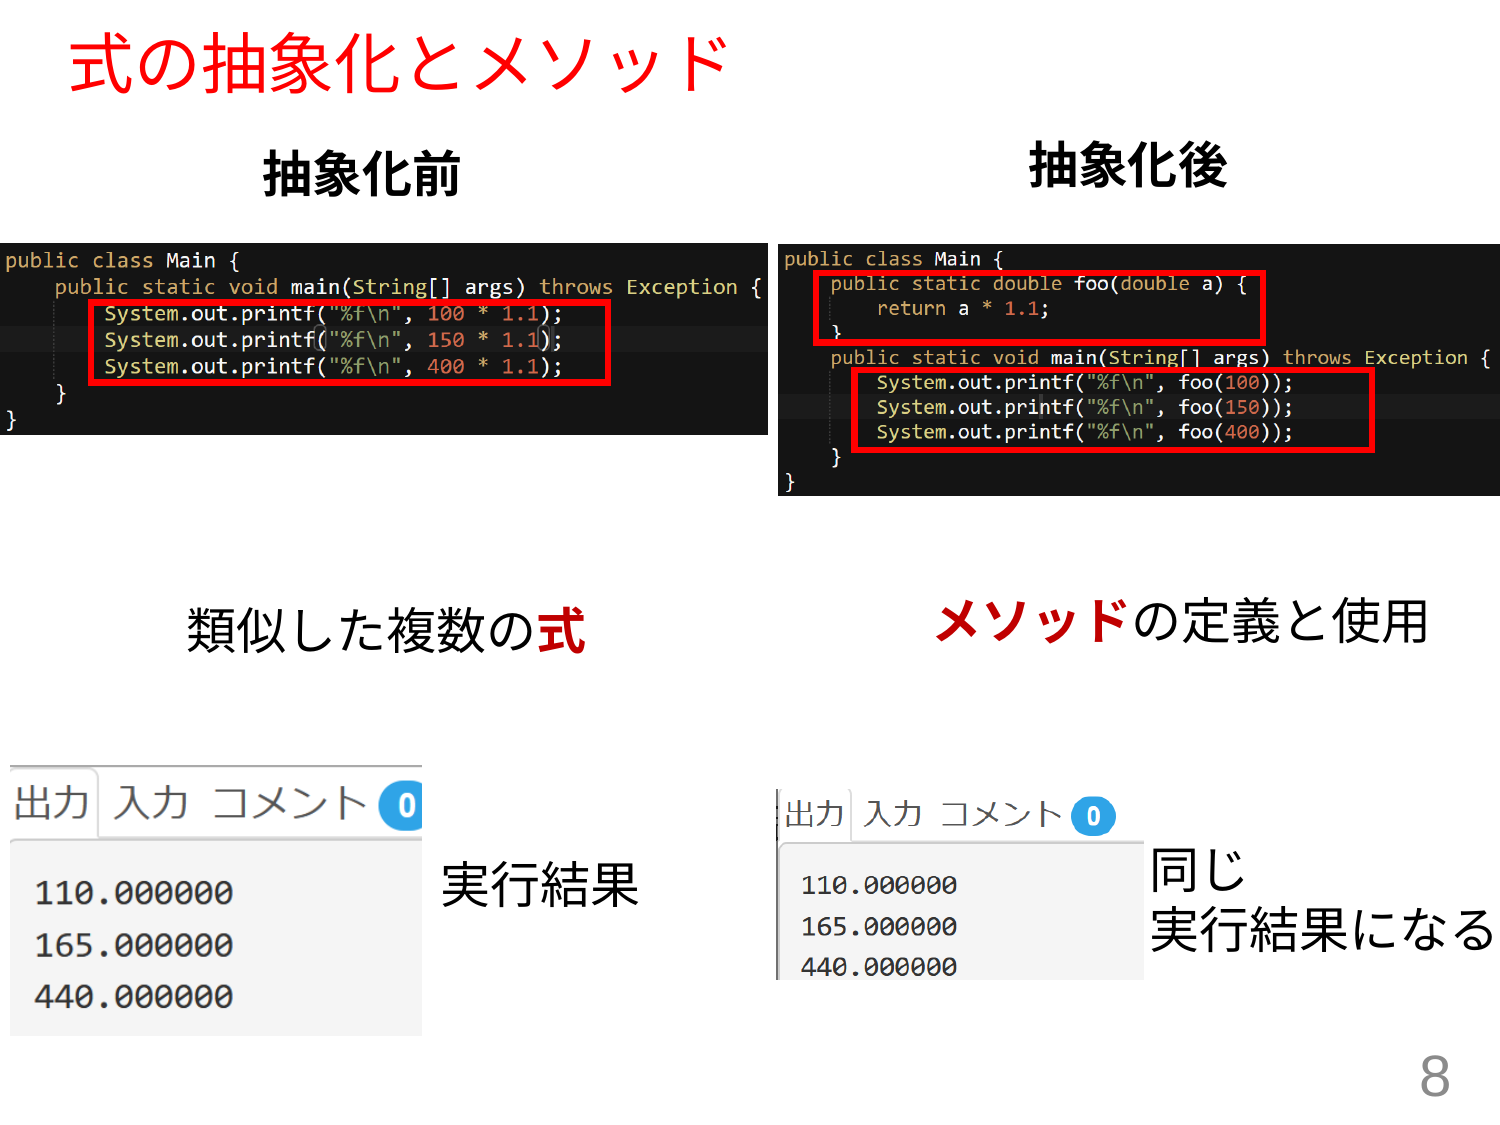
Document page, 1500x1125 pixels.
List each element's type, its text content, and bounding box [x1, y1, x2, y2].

text_box 類似した複数の式 [171, 592, 556, 661]
slide_number 8 [1129, 1042, 1467, 1103]
picture [776, 789, 1144, 980]
picture [10, 765, 422, 1036]
title 式の抽象化とメソッド [52, 28, 1441, 106]
picture [0, 243, 768, 435]
text_box 実行結果 [426, 846, 634, 915]
picture [778, 244, 1500, 496]
text_box 抽象化後 [1013, 126, 1246, 202]
text_box 抽象化前 [247, 135, 480, 212]
text_box メソッドの定義と使用 [916, 581, 1389, 650]
text_box 同じ 実行結果になる [1144, 831, 1475, 953]
